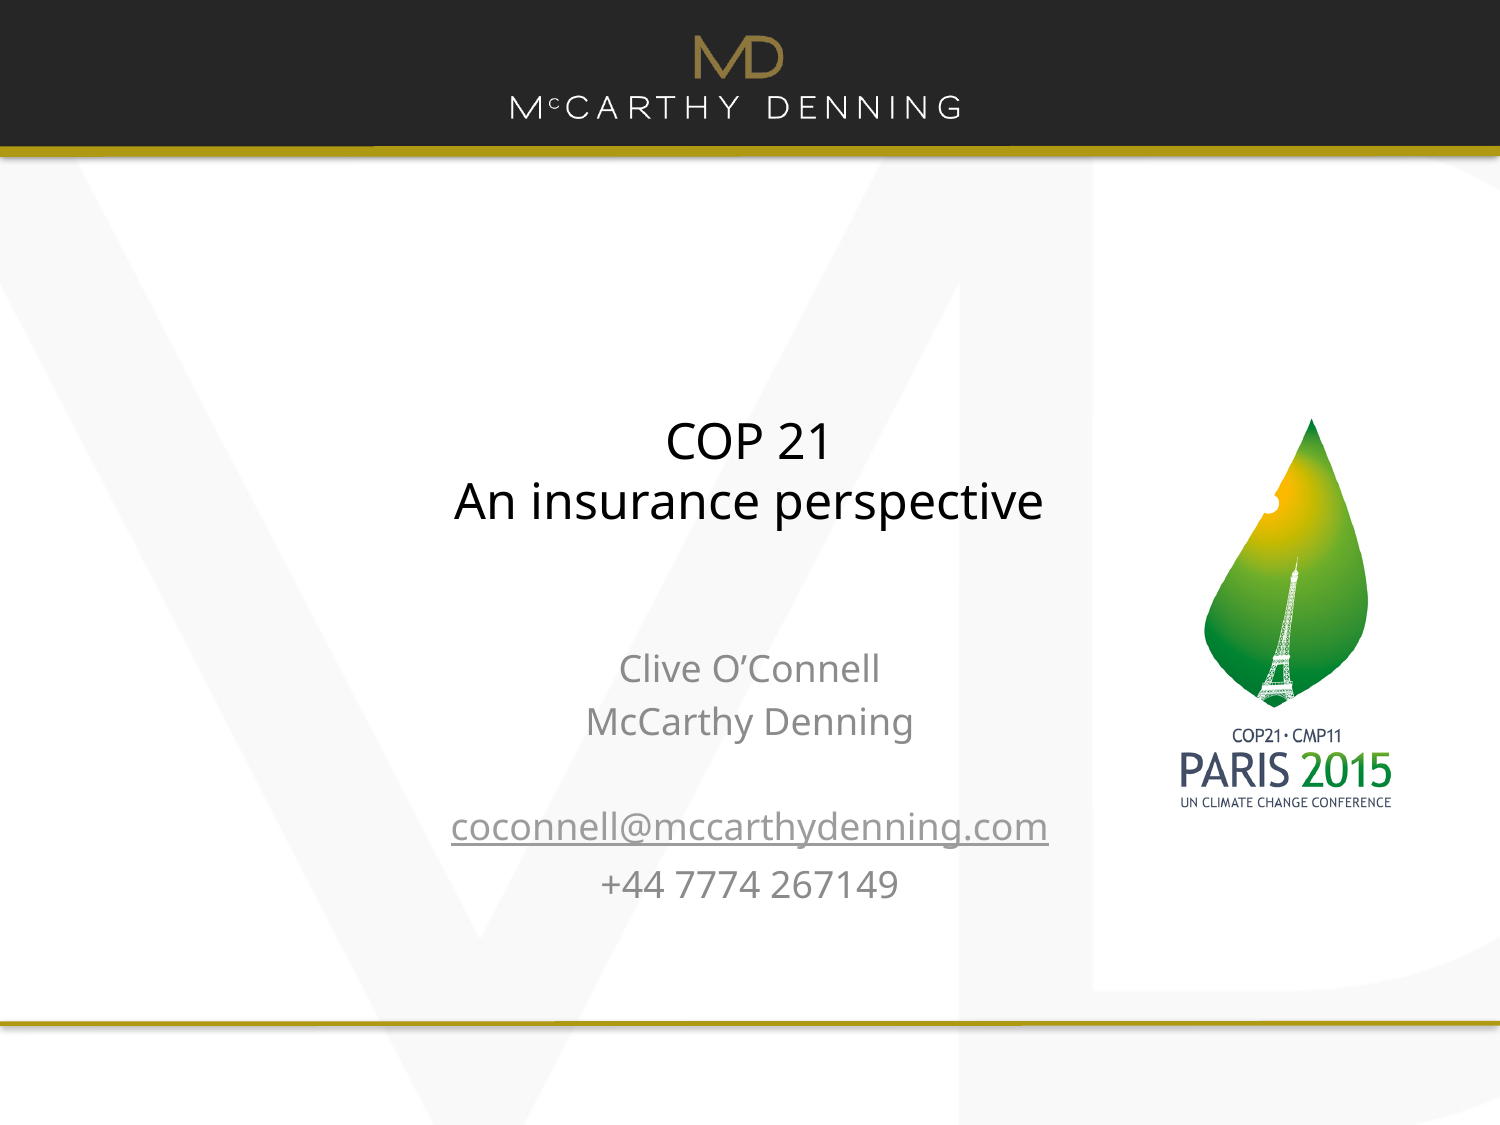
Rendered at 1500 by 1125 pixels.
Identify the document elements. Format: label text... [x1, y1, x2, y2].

picture [499, 27, 970, 127]
picture [0, 1026, 1500, 1125]
subtitle Clive O’Connell McCarthy Denning coconnell@mccarthydenning.com +44 7774 267149 [225, 637, 1275, 925]
picture [0, 157, 1500, 1021]
title COP 21 An insurance perspective [112, 349, 1388, 591]
